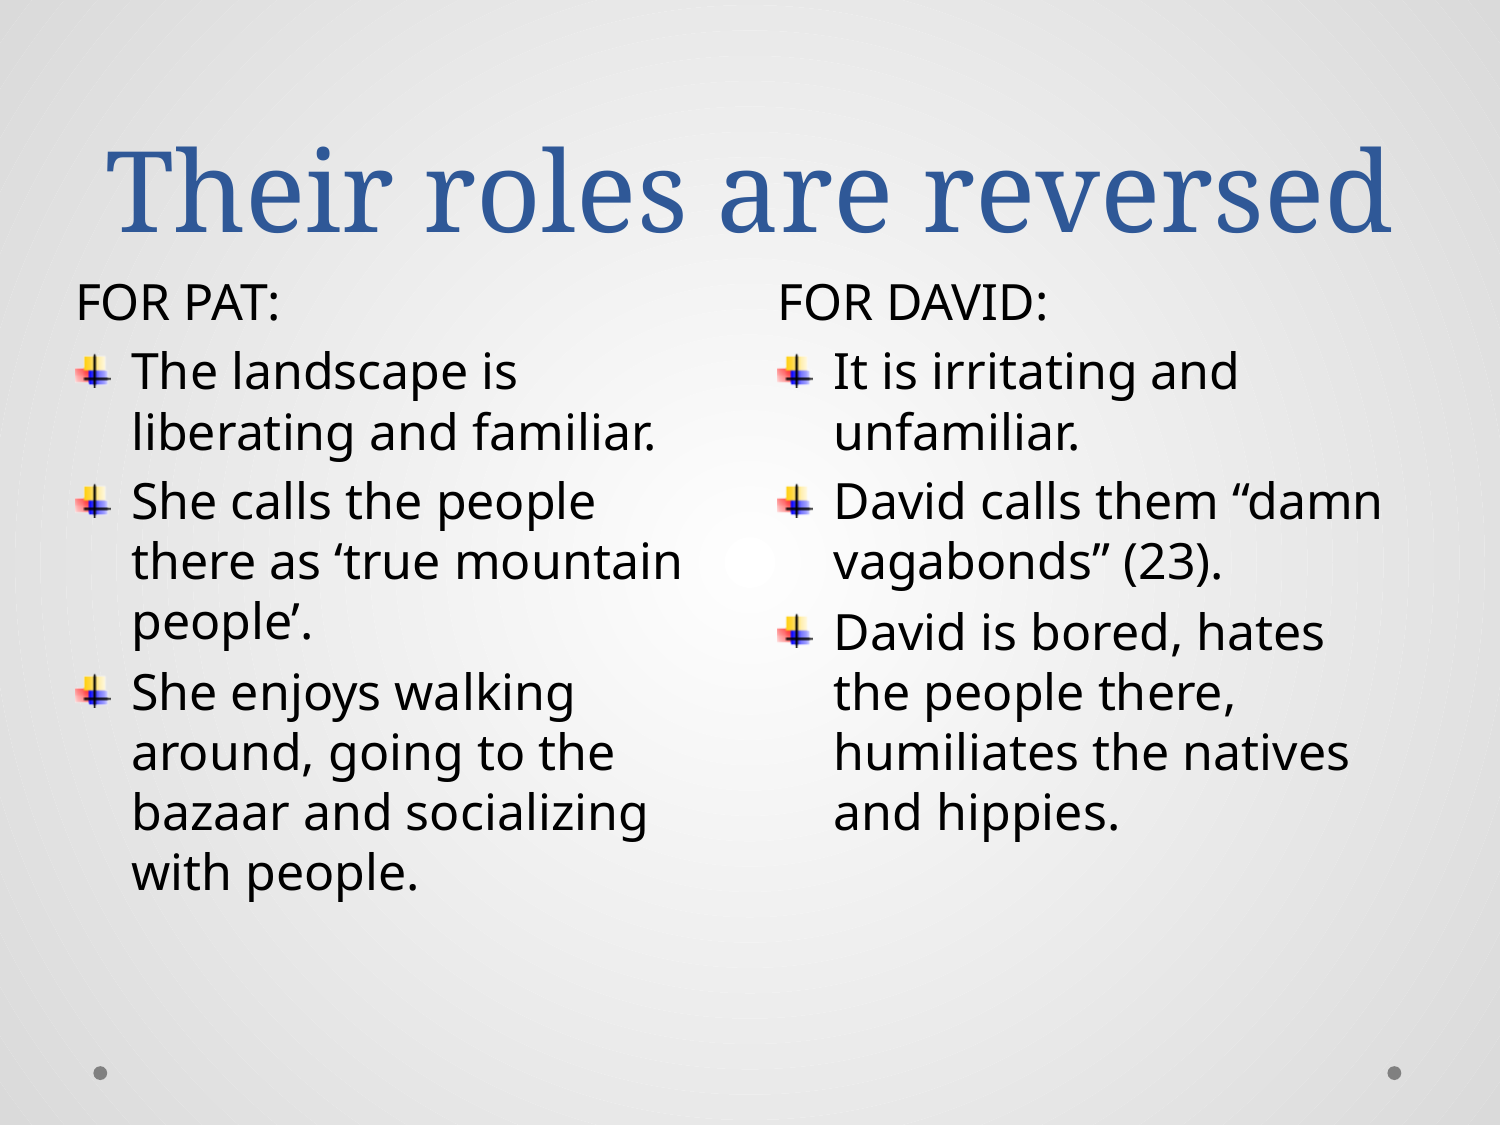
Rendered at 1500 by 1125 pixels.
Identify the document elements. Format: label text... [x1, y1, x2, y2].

picture [75, 672, 111, 708]
picture [777, 482, 813, 518]
picture [777, 352, 813, 388]
picture [75, 352, 111, 388]
list FOR PAT: The landscape is liberating and familiar. She calls the people there as ‘true mountain people’. She enjoys walking around, going to the bazaar and socializing with people. [60, 262, 723, 1005]
picture [75, 482, 111, 518]
title Their roles are reversed [75, 0, 1425, 263]
list FOR DAVID: It is irritating and unfamiliar. David calls them “damn vagabonds” (23). David is bored, hates the people there, humiliates the natives and hippies. [762, 262, 1425, 1005]
picture [777, 612, 813, 648]
